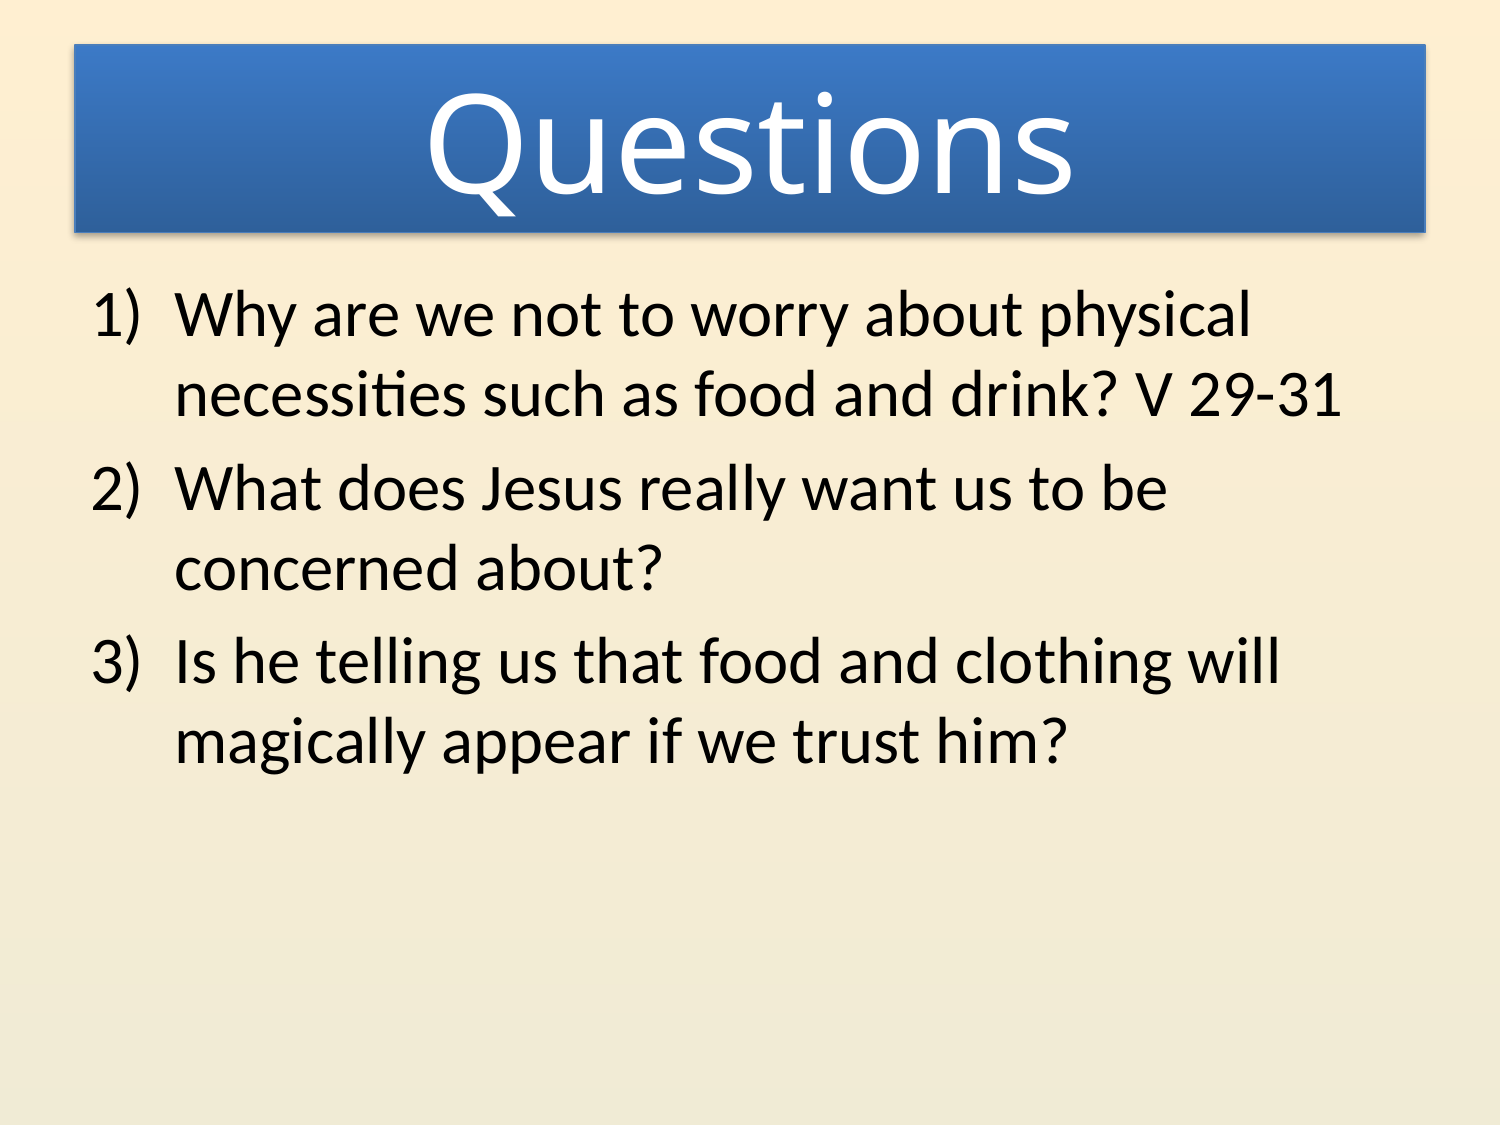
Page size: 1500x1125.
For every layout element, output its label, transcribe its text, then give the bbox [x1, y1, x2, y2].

list Why are we not to worry about physical necessities such as food and drink? V 29-31 What does Jesus really want us to be concerned about? Is he telling us that food and clothing will magically appear if we trust him? [75, 262, 1425, 1005]
title Questions [74, 44, 1426, 233]
